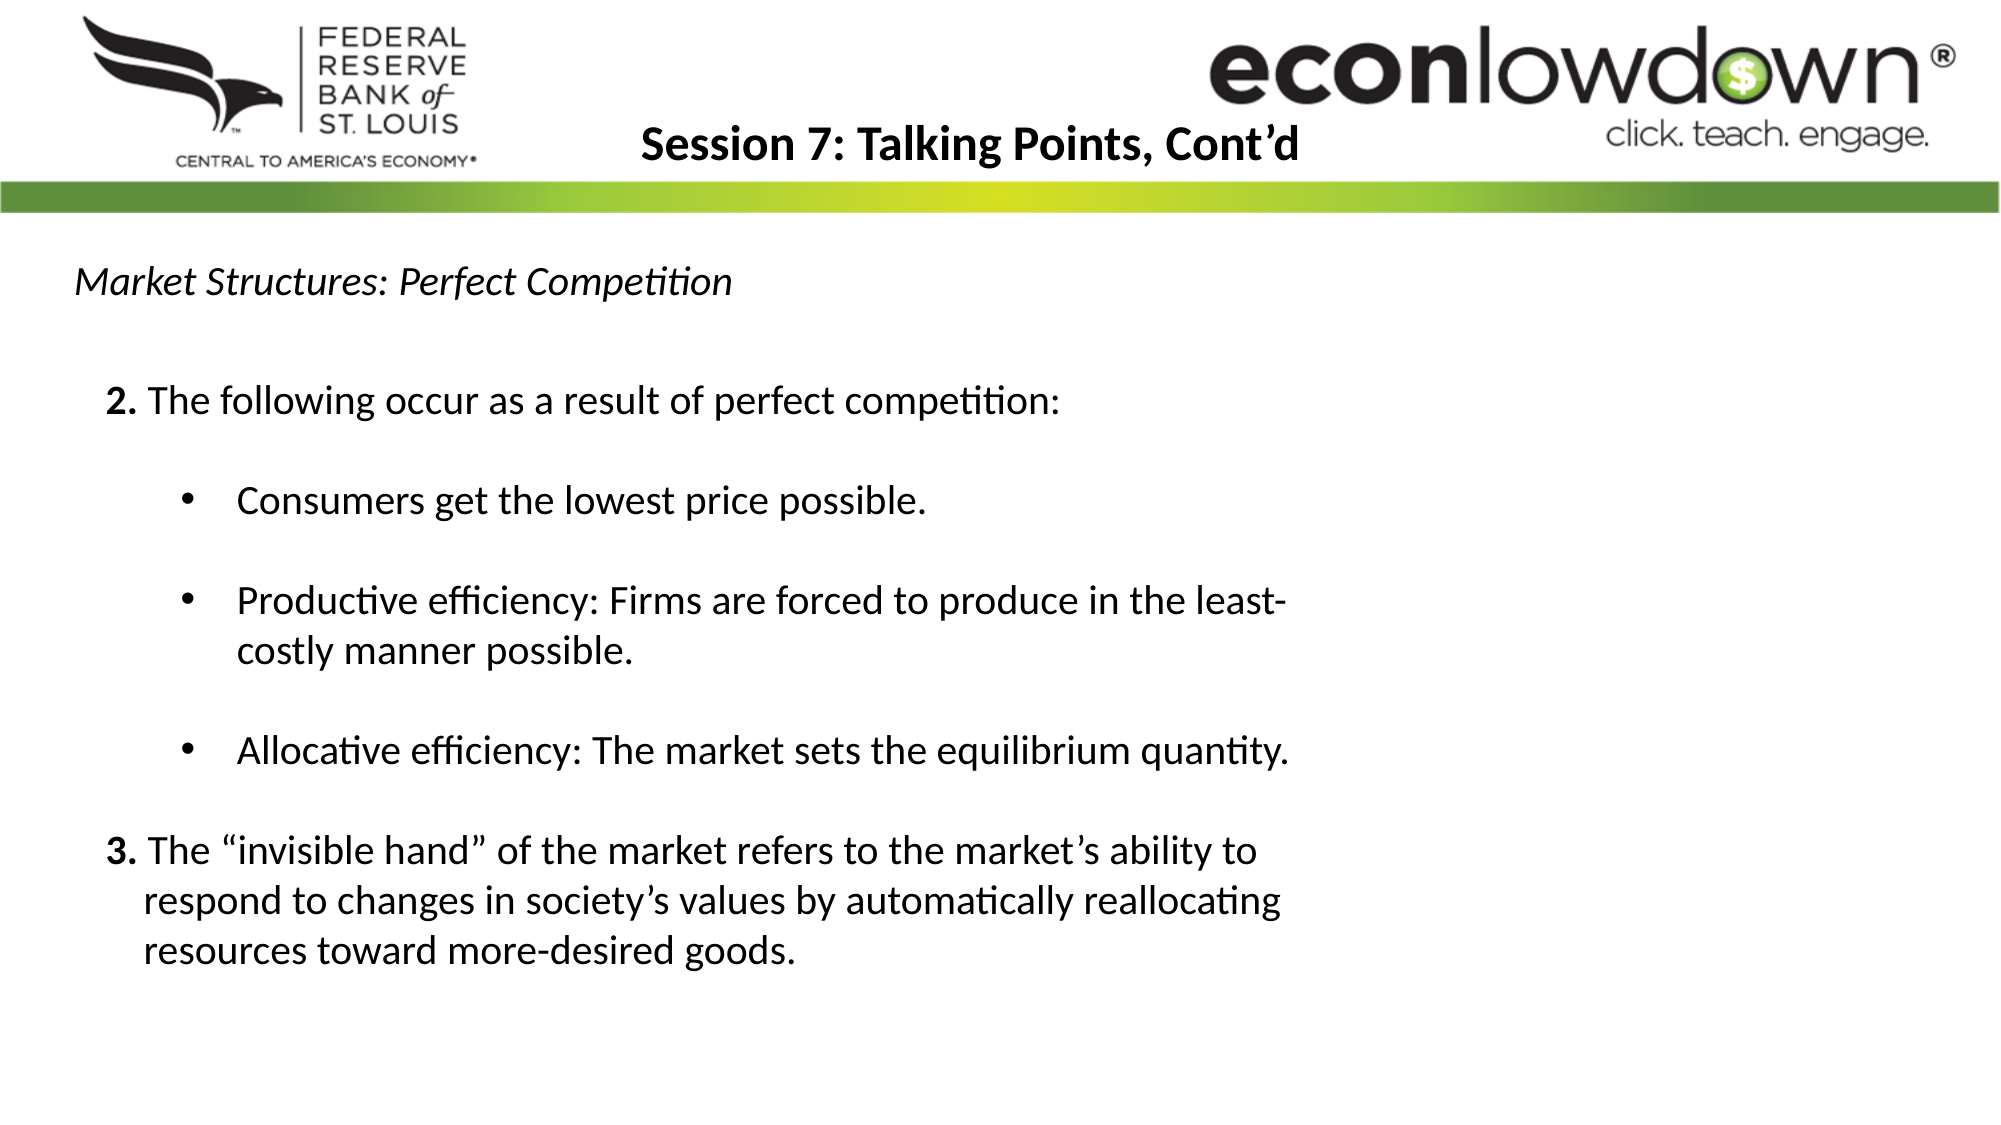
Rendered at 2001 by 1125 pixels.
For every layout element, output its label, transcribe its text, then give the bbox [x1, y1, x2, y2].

picture [0, 0, 2000, 213]
text_box Market Structures: Perfect Competition [59, 246, 749, 312]
text_box 2. The following occur as a result of perfect competition: Consumers get the lowest price possible. Productive efficiency: Firms are forced to produce in the least-costly manner possible. Allocative efficiency: The market sets the equilibrium quantity. 3. The “invisible hand” of the market refers to the market’s ability to respond to changes in society’s values by automatically reallocating resources toward more-desired goods. [90, 365, 1316, 981]
text_box Session 7: Talking Points, Cont’d [489, 103, 1453, 178]
